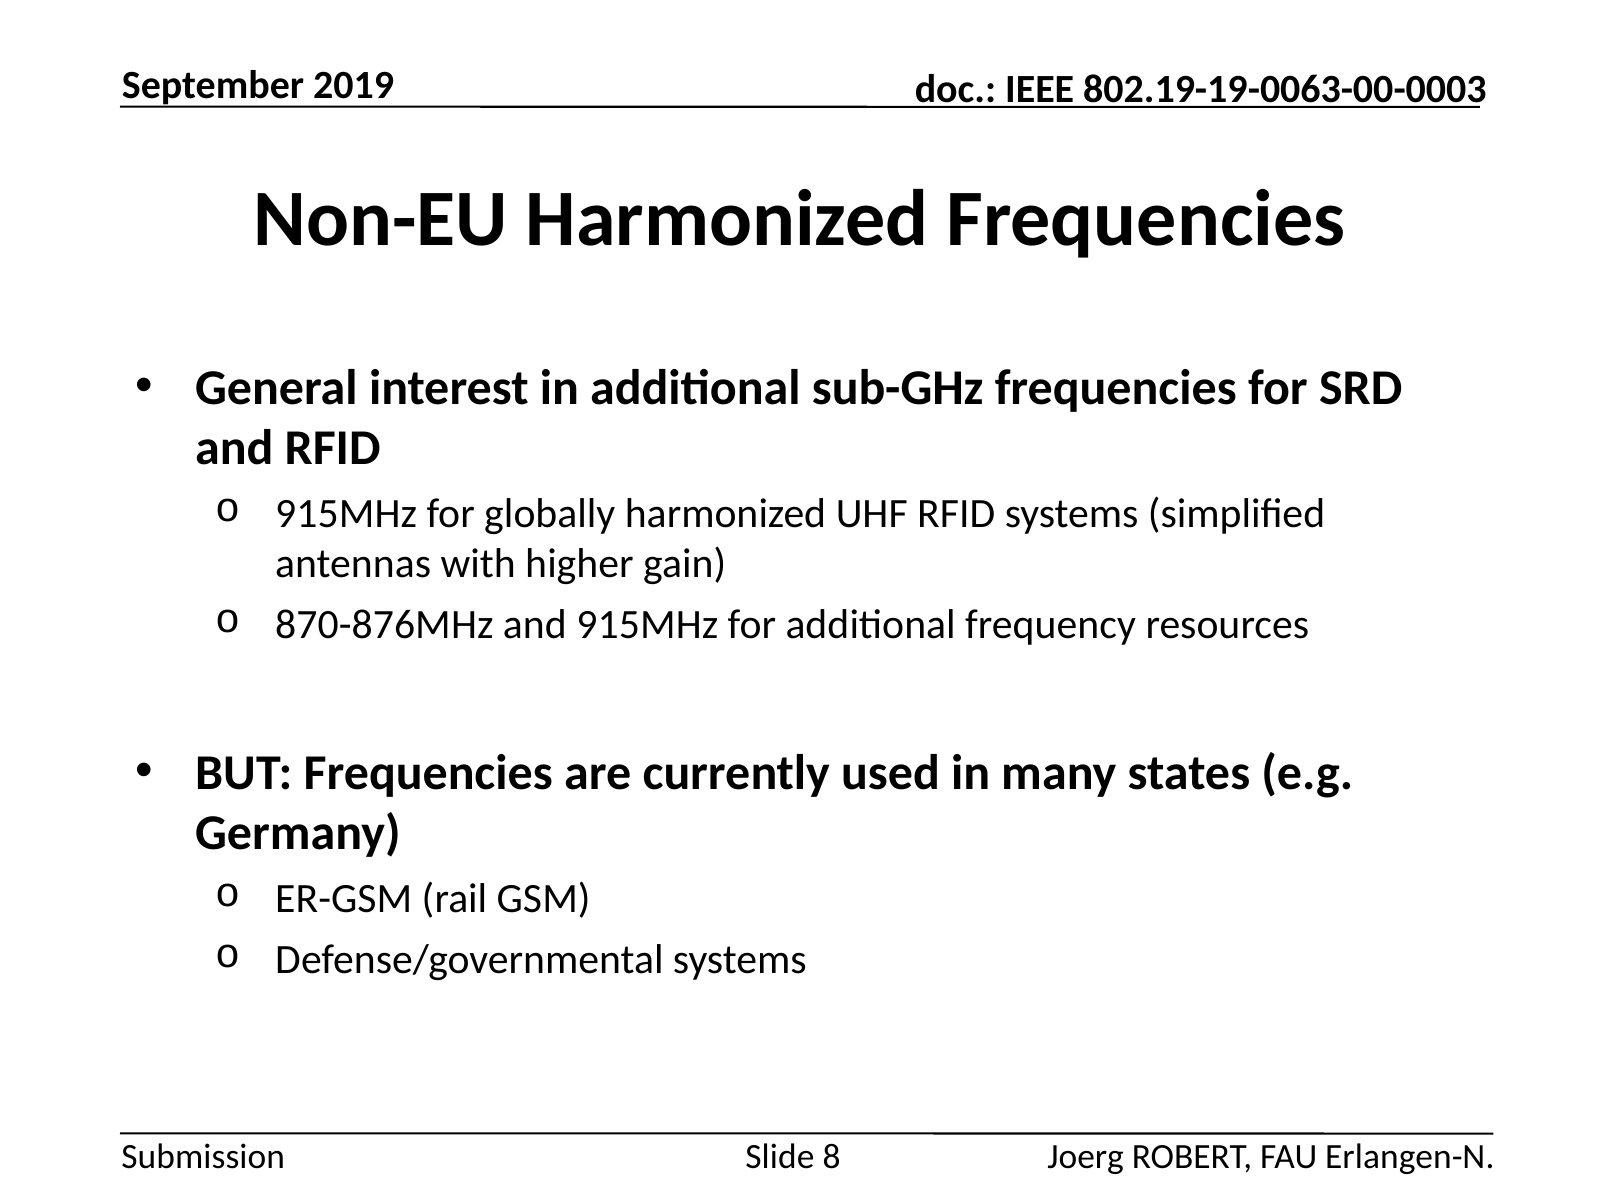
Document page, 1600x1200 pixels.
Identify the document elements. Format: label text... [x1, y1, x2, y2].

slide_number Slide 8 [733, 1132, 854, 1197]
footer Joerg ROBERT, FAU Erlangen-N. [937, 1132, 1495, 1174]
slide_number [121, 58, 451, 107]
title Non-EU Harmonized Frequencies [119, 119, 1480, 307]
list General interest in additional sub-GHz frequencies for SRD and RFID 915MHz for globally harmonized UHF RFID systems (simplified antennas with higher gain) 870-876MHz and 915MHz for additional frequency resources BUT: Frequencies are currently used in many states (e.g. Germany) ER-GSM (rail GSM) Defense/governmental systems [119, 346, 1480, 1067]
